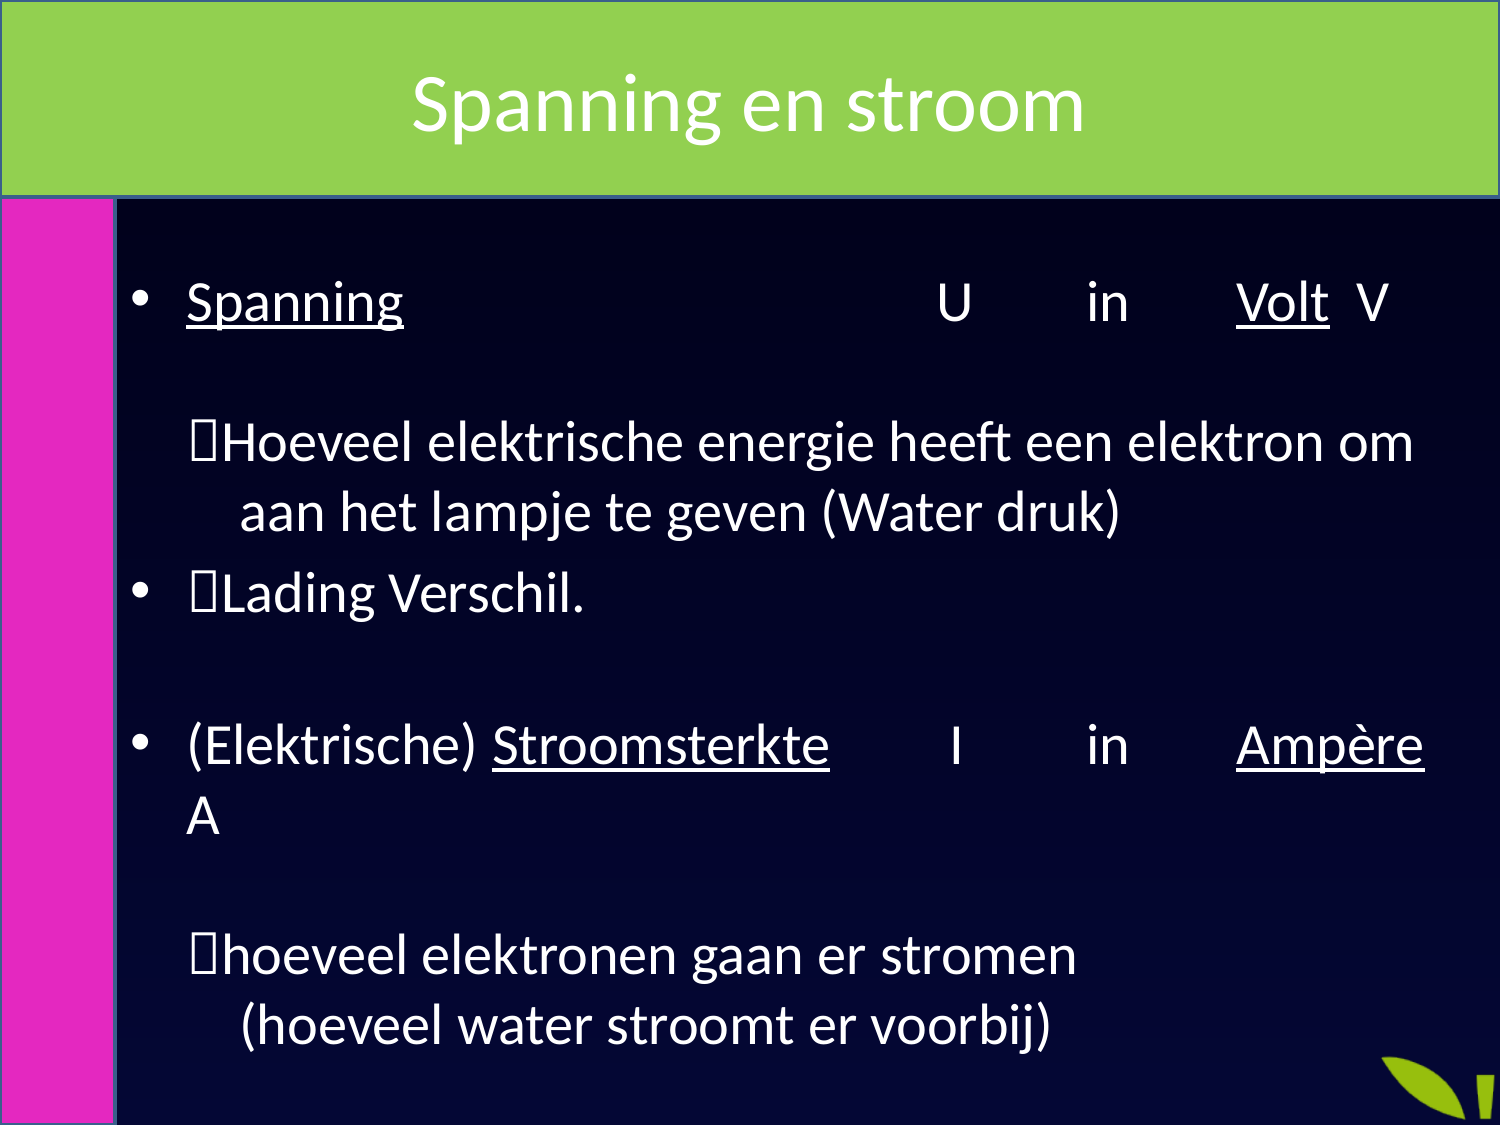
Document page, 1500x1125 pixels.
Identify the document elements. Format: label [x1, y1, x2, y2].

text_box [0, 0, 1500, 1125]
